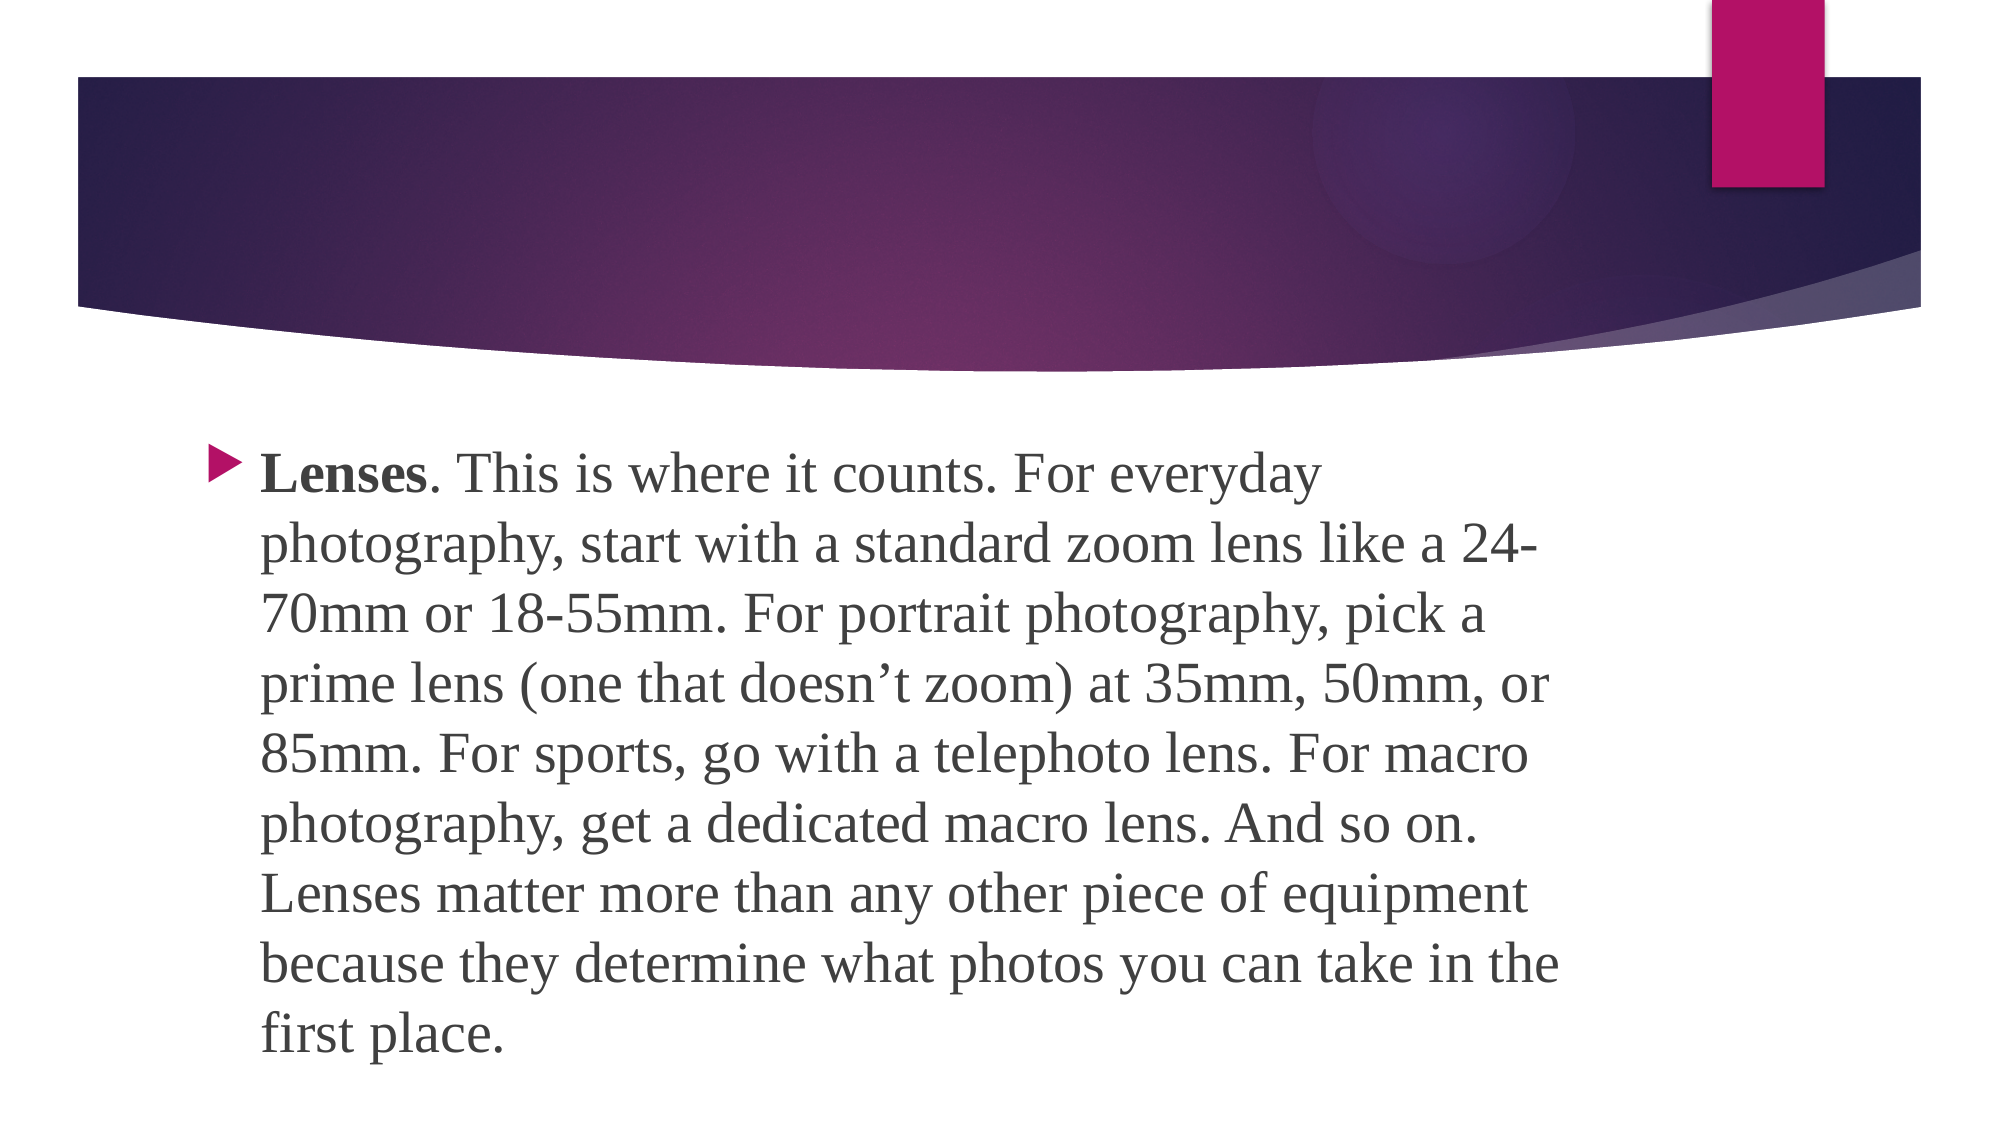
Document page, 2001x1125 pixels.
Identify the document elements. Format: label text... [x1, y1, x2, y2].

list Lenses. This is where it counts. For everyday photography, start with a standard zoom lens like a 24-70mm or 18-55mm. For portrait photography, pick a prime lens (one that doesn’t zoom) at 35mm, 50mm, or 85mm. For sports, go with a telephoto lens. For macro photography, get a dedicated macro lens. And so on. Lenses matter more than any other piece of equipment because they determine what photos you can take in the first place. [189, 427, 1638, 988]
